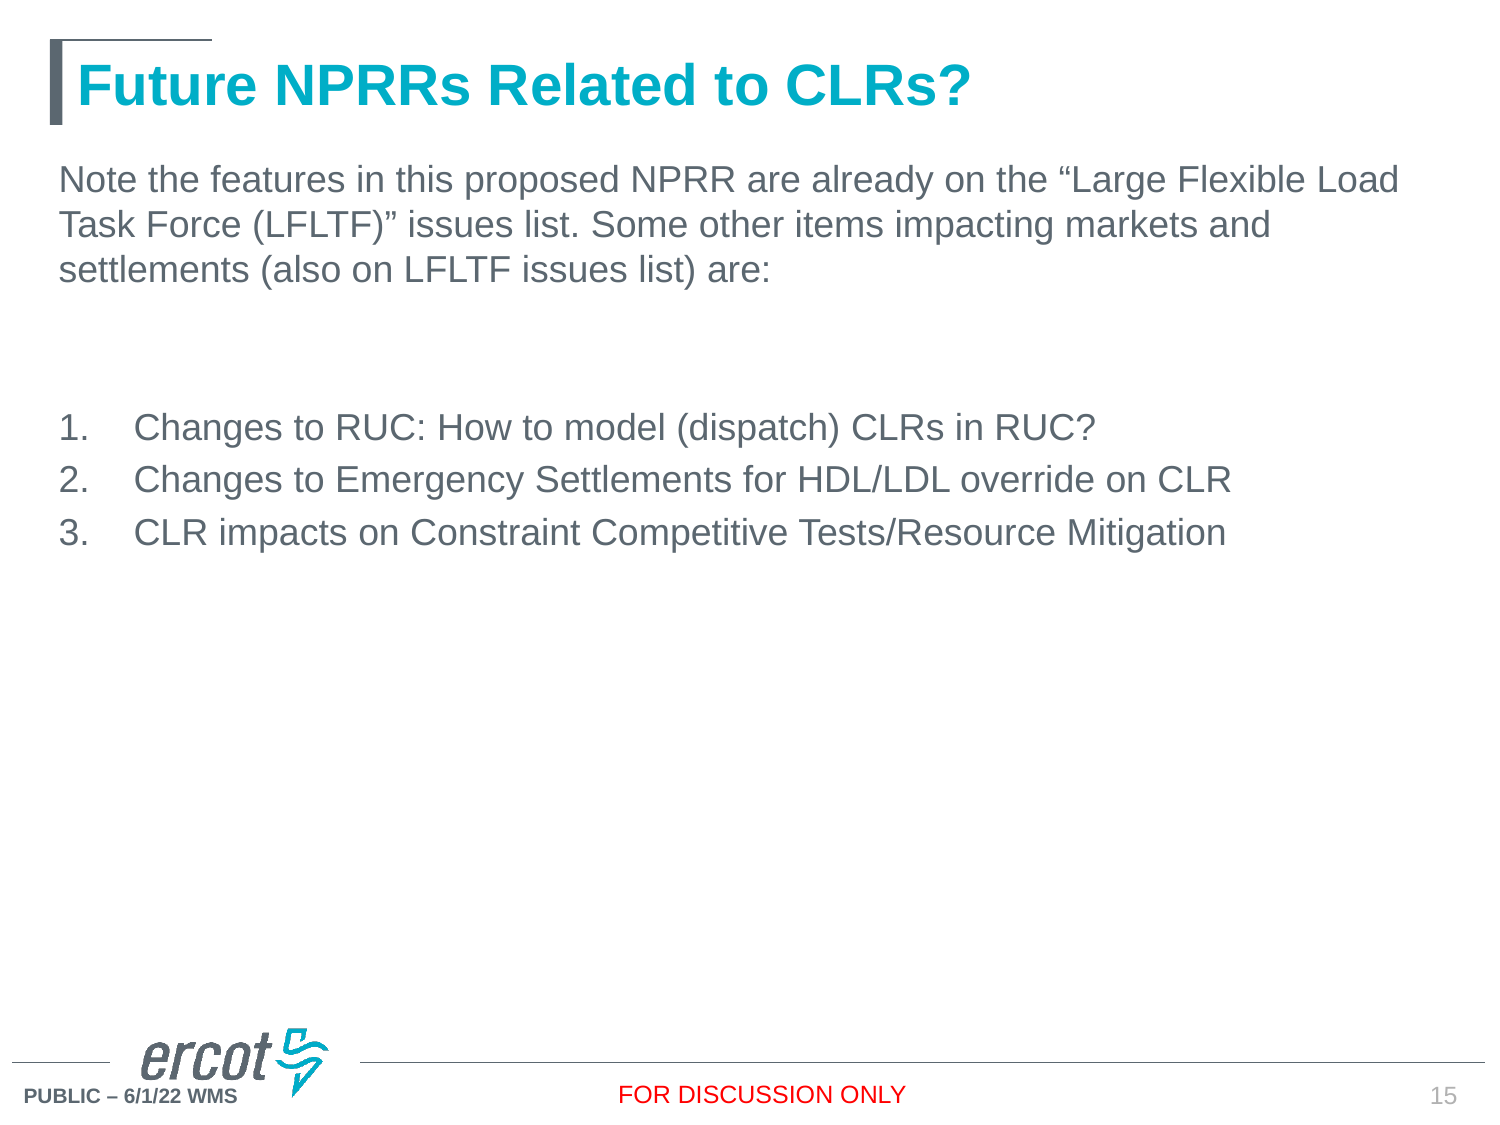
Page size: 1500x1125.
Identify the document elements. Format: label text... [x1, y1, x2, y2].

footer FOR DISCUSSION ONLY [525, 1074, 1000, 1113]
slide_number 15 [1400, 1076, 1488, 1113]
title Future NPRRs Related to CLRs? [62, 39, 1450, 125]
list Note the features in this proposed NPRR are already on the “Large Flexible Load Task Force (LFLTF)” issues list. Some other items impacting markets and settlements (also on LFLTF issues list) are: Changes to RUC: How to model (dispatch) CLRs in RUC? Changes to Emergency Settlements for HDL/LDL override on CLR CLR impacts on Constraint Competitive Tests/Resource Mitigation [43, 148, 1444, 977]
picture [137, 1024, 332, 1100]
